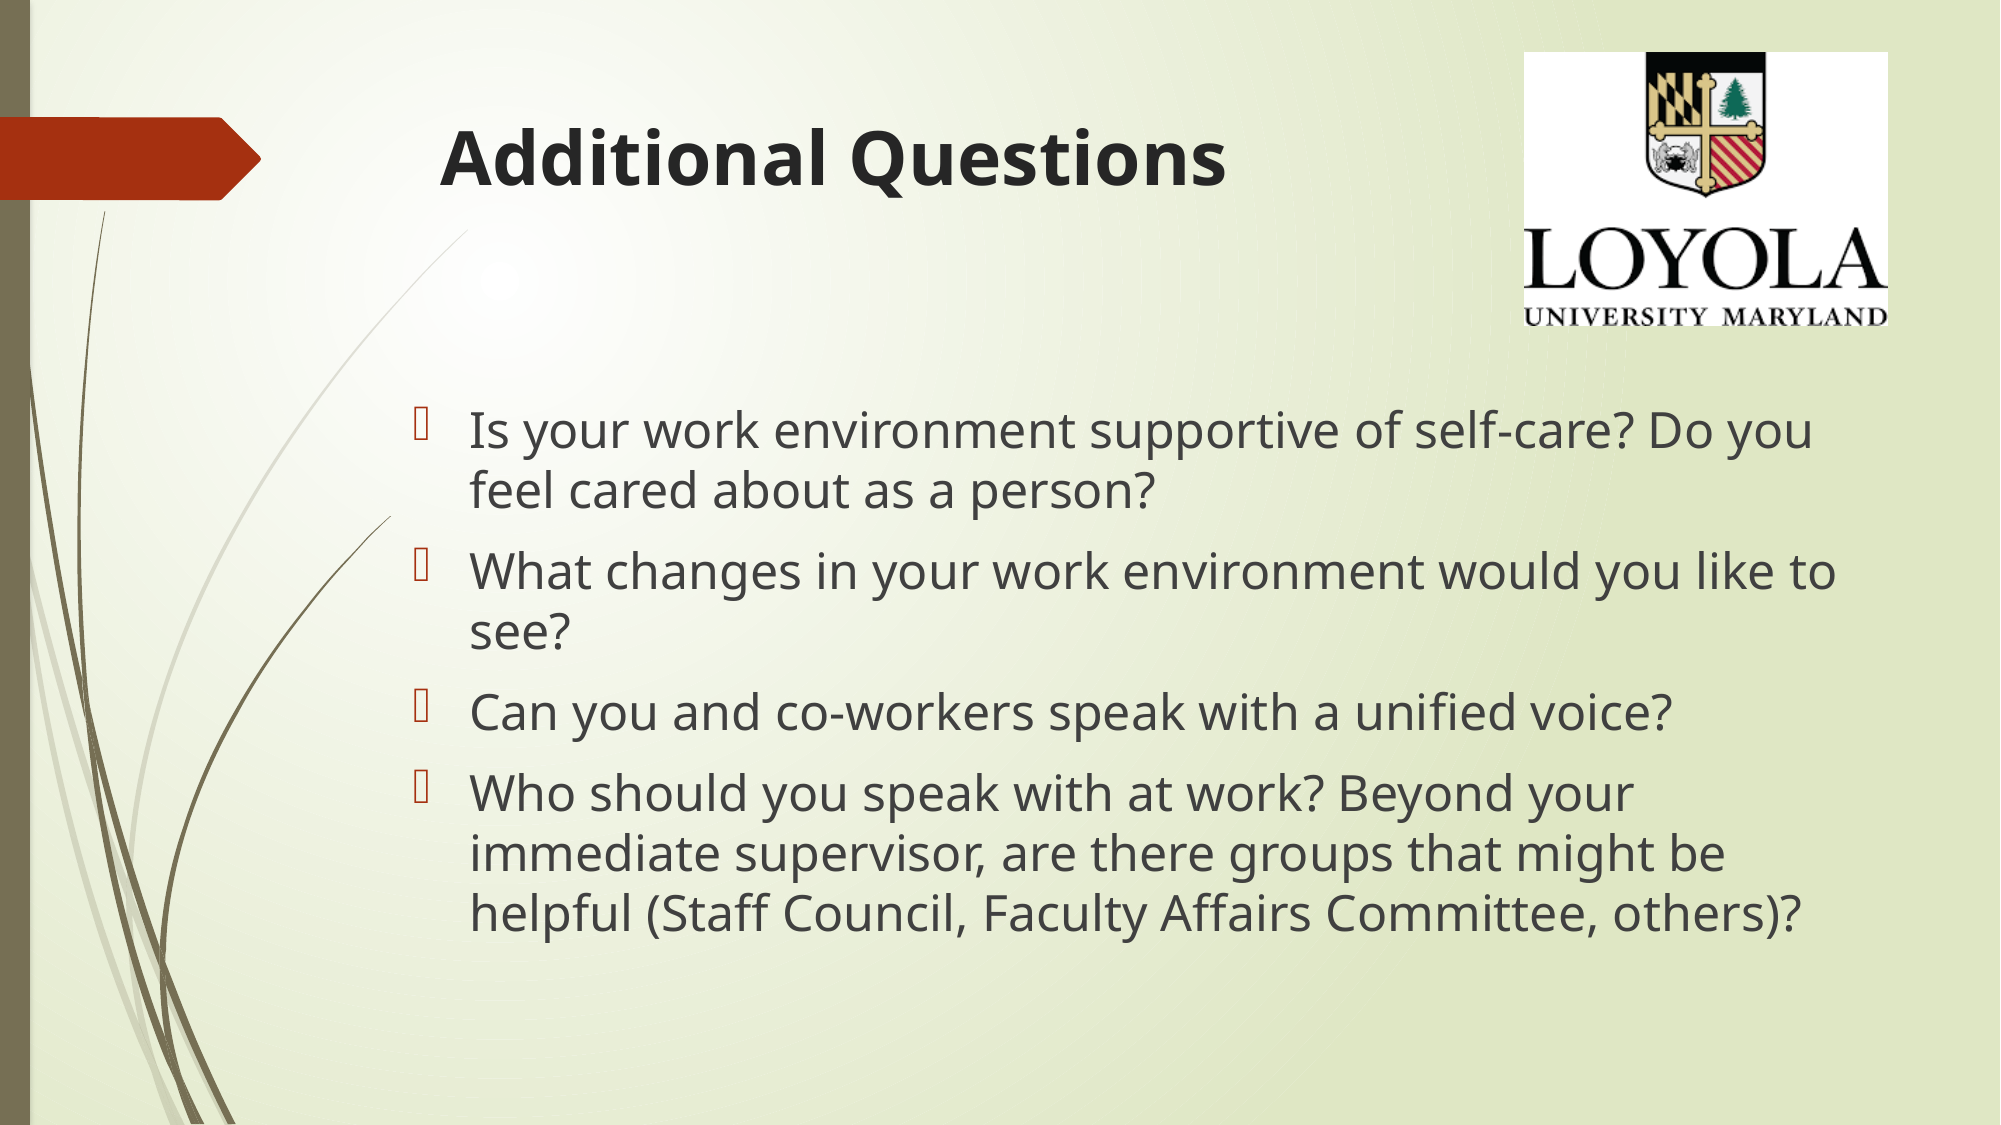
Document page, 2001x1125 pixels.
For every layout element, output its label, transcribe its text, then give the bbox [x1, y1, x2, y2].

title Additional Questions [425, 102, 1519, 313]
picture [1524, 51, 1888, 326]
list Is your work environment supportive of self-care? Do you feel cared about as a person? What changes in your work environment would you like to see? Can you and co-workers speak with a unified voice? Who should you speak with at work? Beyond your immediate supervisor, are there groups that might be helpful (Staff Council, Faculty Affairs Committee, others)? [397, 391, 1888, 1073]
